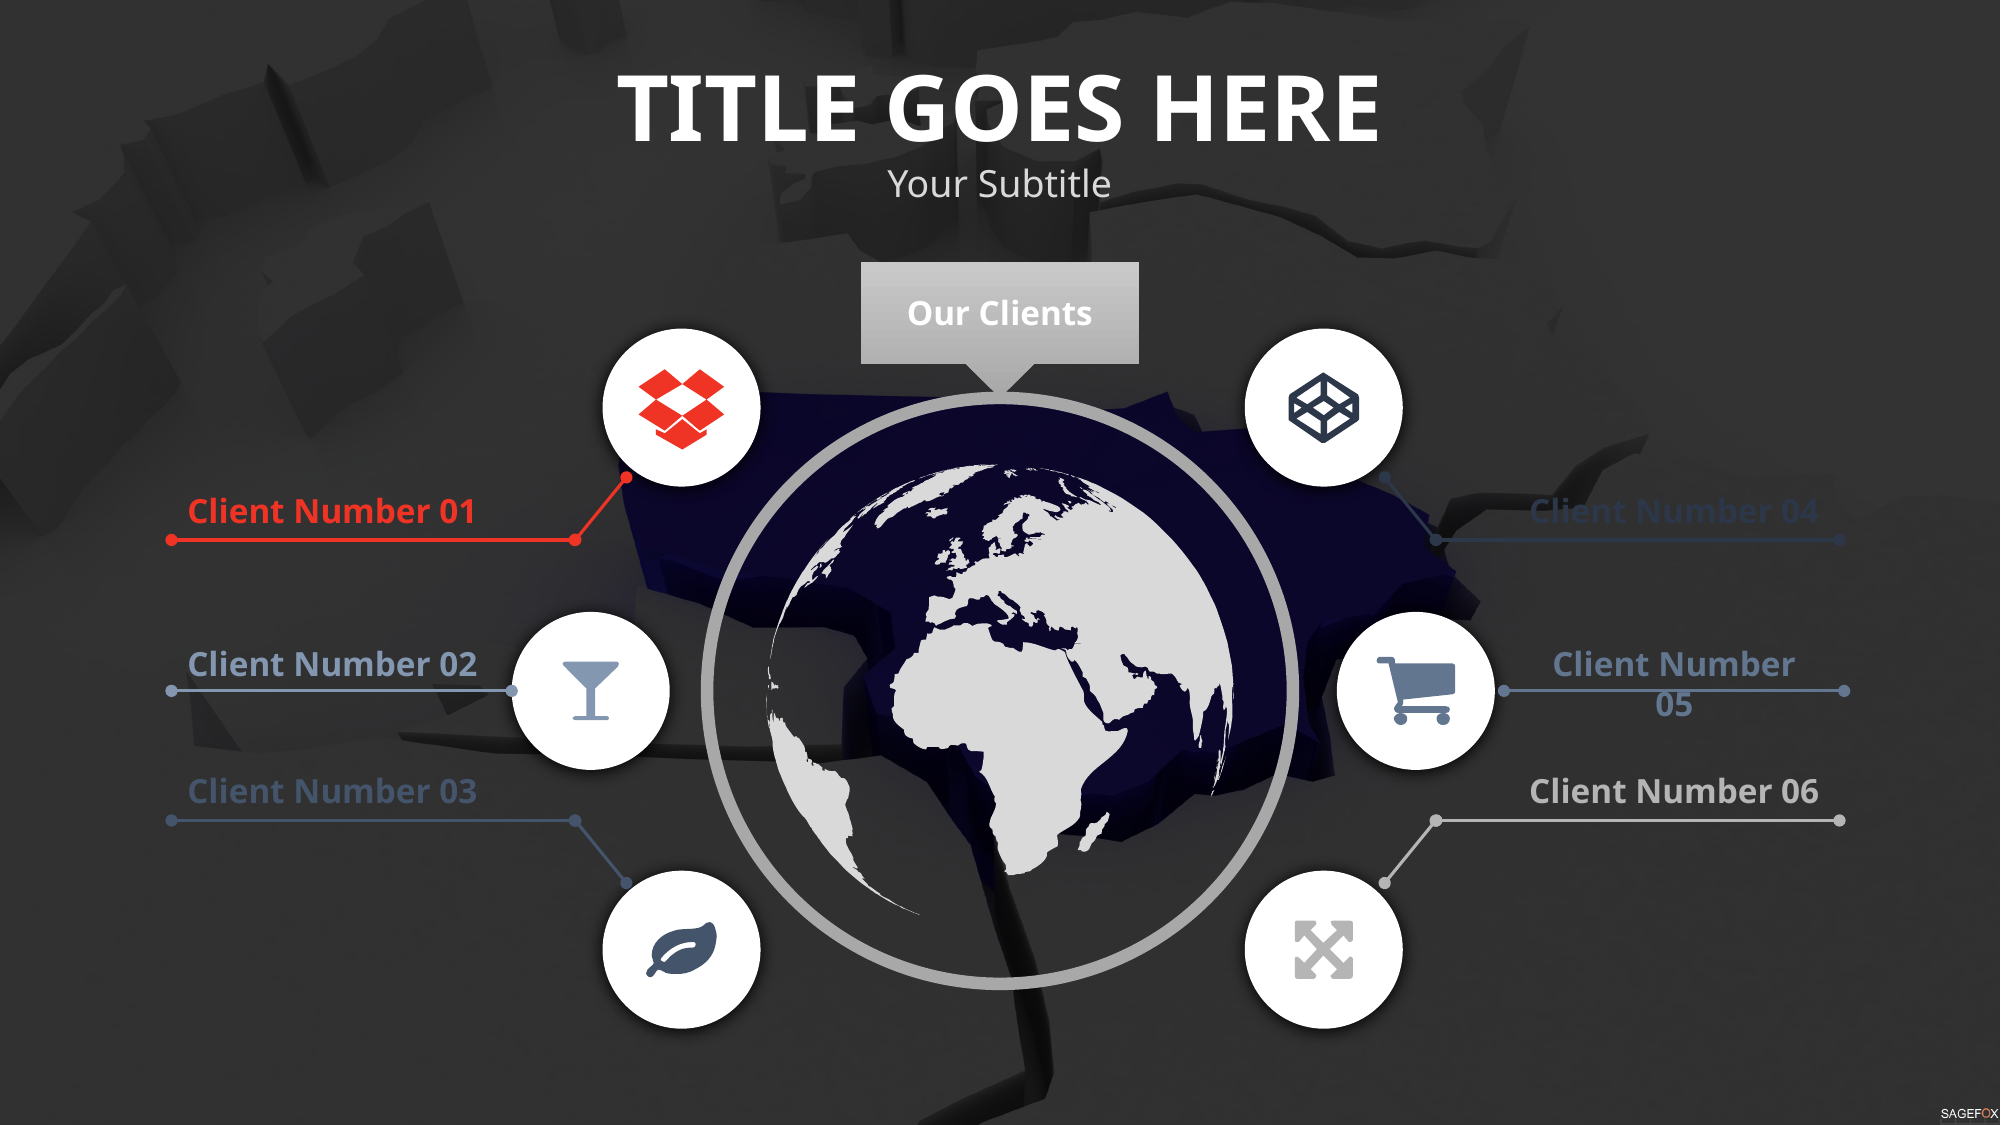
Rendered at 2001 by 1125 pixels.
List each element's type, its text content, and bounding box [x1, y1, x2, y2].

text_box [770, 480, 915, 660]
text_box Client Number 05 [1536, 691, 1813, 724]
text_box [706, 398, 1294, 985]
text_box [1384, 820, 1840, 884]
text_box [601, 869, 762, 1030]
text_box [1384, 477, 1840, 540]
text_box [1376, 656, 1456, 726]
text_box [1288, 372, 1360, 443]
text_box [510, 610, 671, 771]
text_box [1003, 469, 1018, 479]
text_box [601, 327, 762, 488]
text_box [171, 820, 627, 884]
text_box TITLE GOES HERE Your Subtitle [548, 42, 1452, 212]
text_box [874, 464, 999, 529]
picture [0, 0, 2001, 1125]
text_box [766, 694, 920, 915]
text_box [1243, 327, 1404, 488]
text_box [1335, 610, 1496, 771]
text_box [767, 666, 771, 680]
text_box Client Number 06 [1529, 769, 1820, 810]
text_box Client Number 03 [187, 769, 478, 810]
text_box [771, 681, 779, 690]
text_box [889, 475, 1234, 876]
text_box [646, 922, 717, 978]
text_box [860, 261, 1140, 398]
text_box Client Number 05 [1536, 643, 1813, 690]
text_box [562, 661, 619, 721]
text_box [1294, 920, 1353, 979]
text_box Client Number 02 [187, 643, 478, 684]
text_box [1025, 467, 1039, 471]
text_box [638, 369, 725, 450]
text_box [1243, 869, 1404, 1030]
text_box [171, 477, 627, 540]
